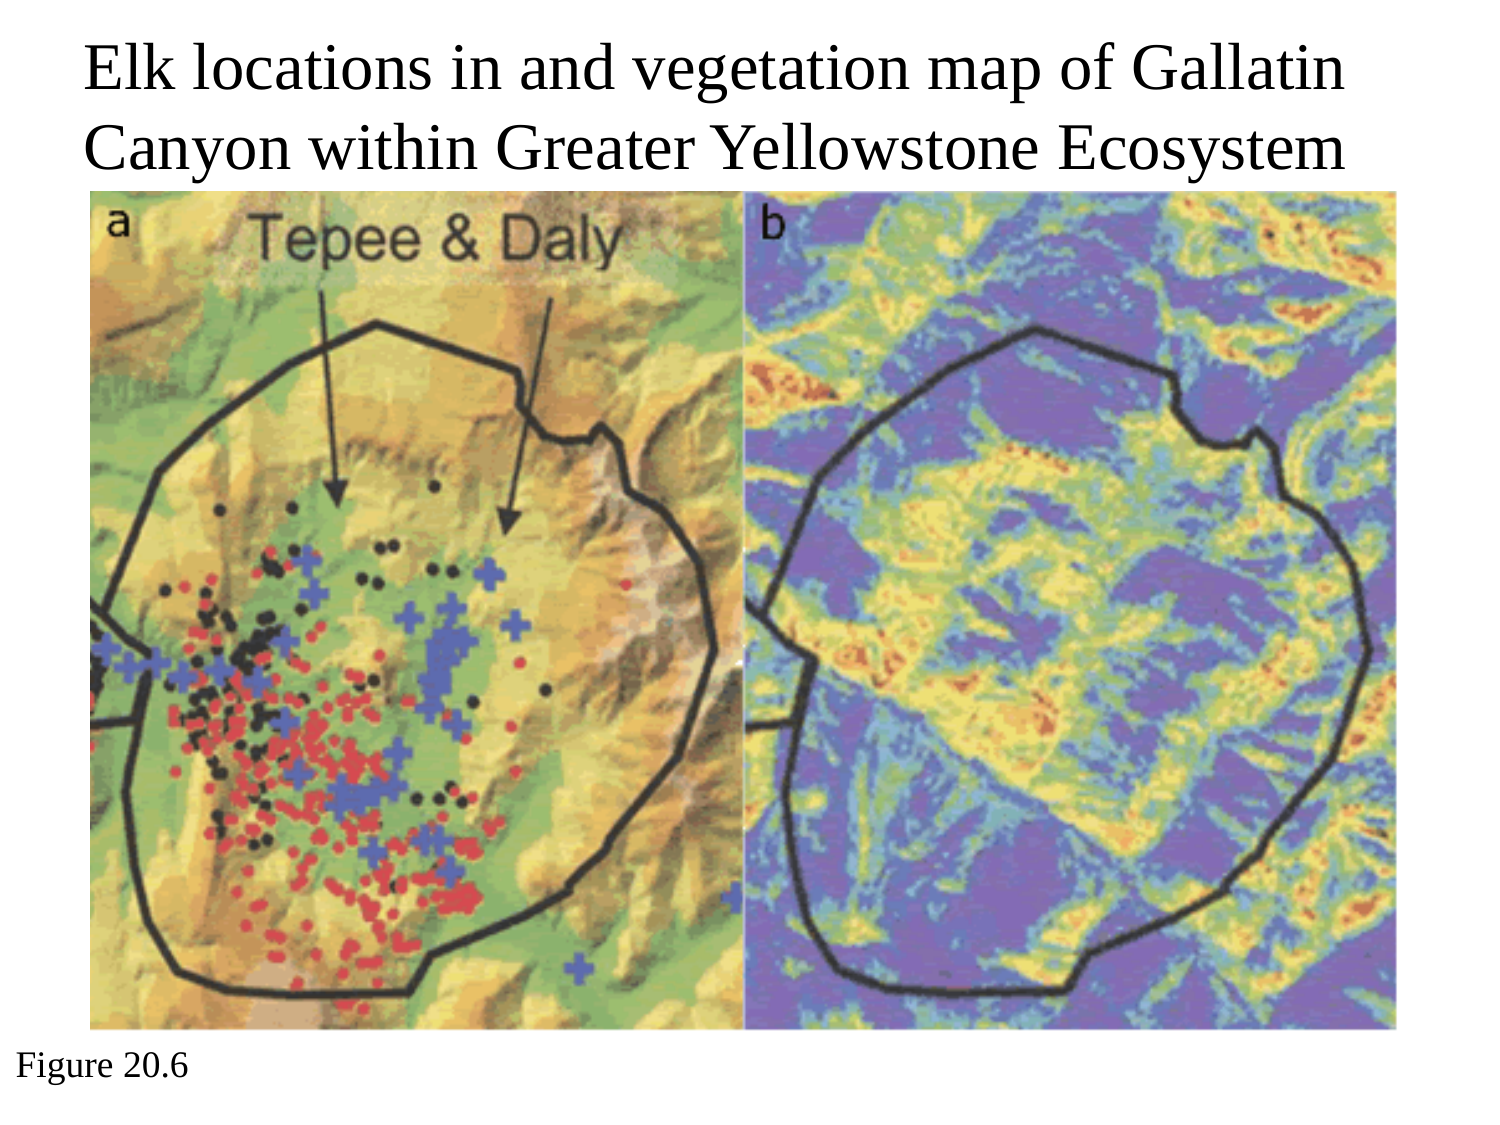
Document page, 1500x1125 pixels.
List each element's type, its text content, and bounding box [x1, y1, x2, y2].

picture [90, 191, 1402, 1033]
text_box Elk locations in and vegetation map of Gallatin Canyon within Greater Yellowstone Ecosystem [30, 15, 1402, 190]
text_box Figure 20.6 [0, 1032, 214, 1092]
